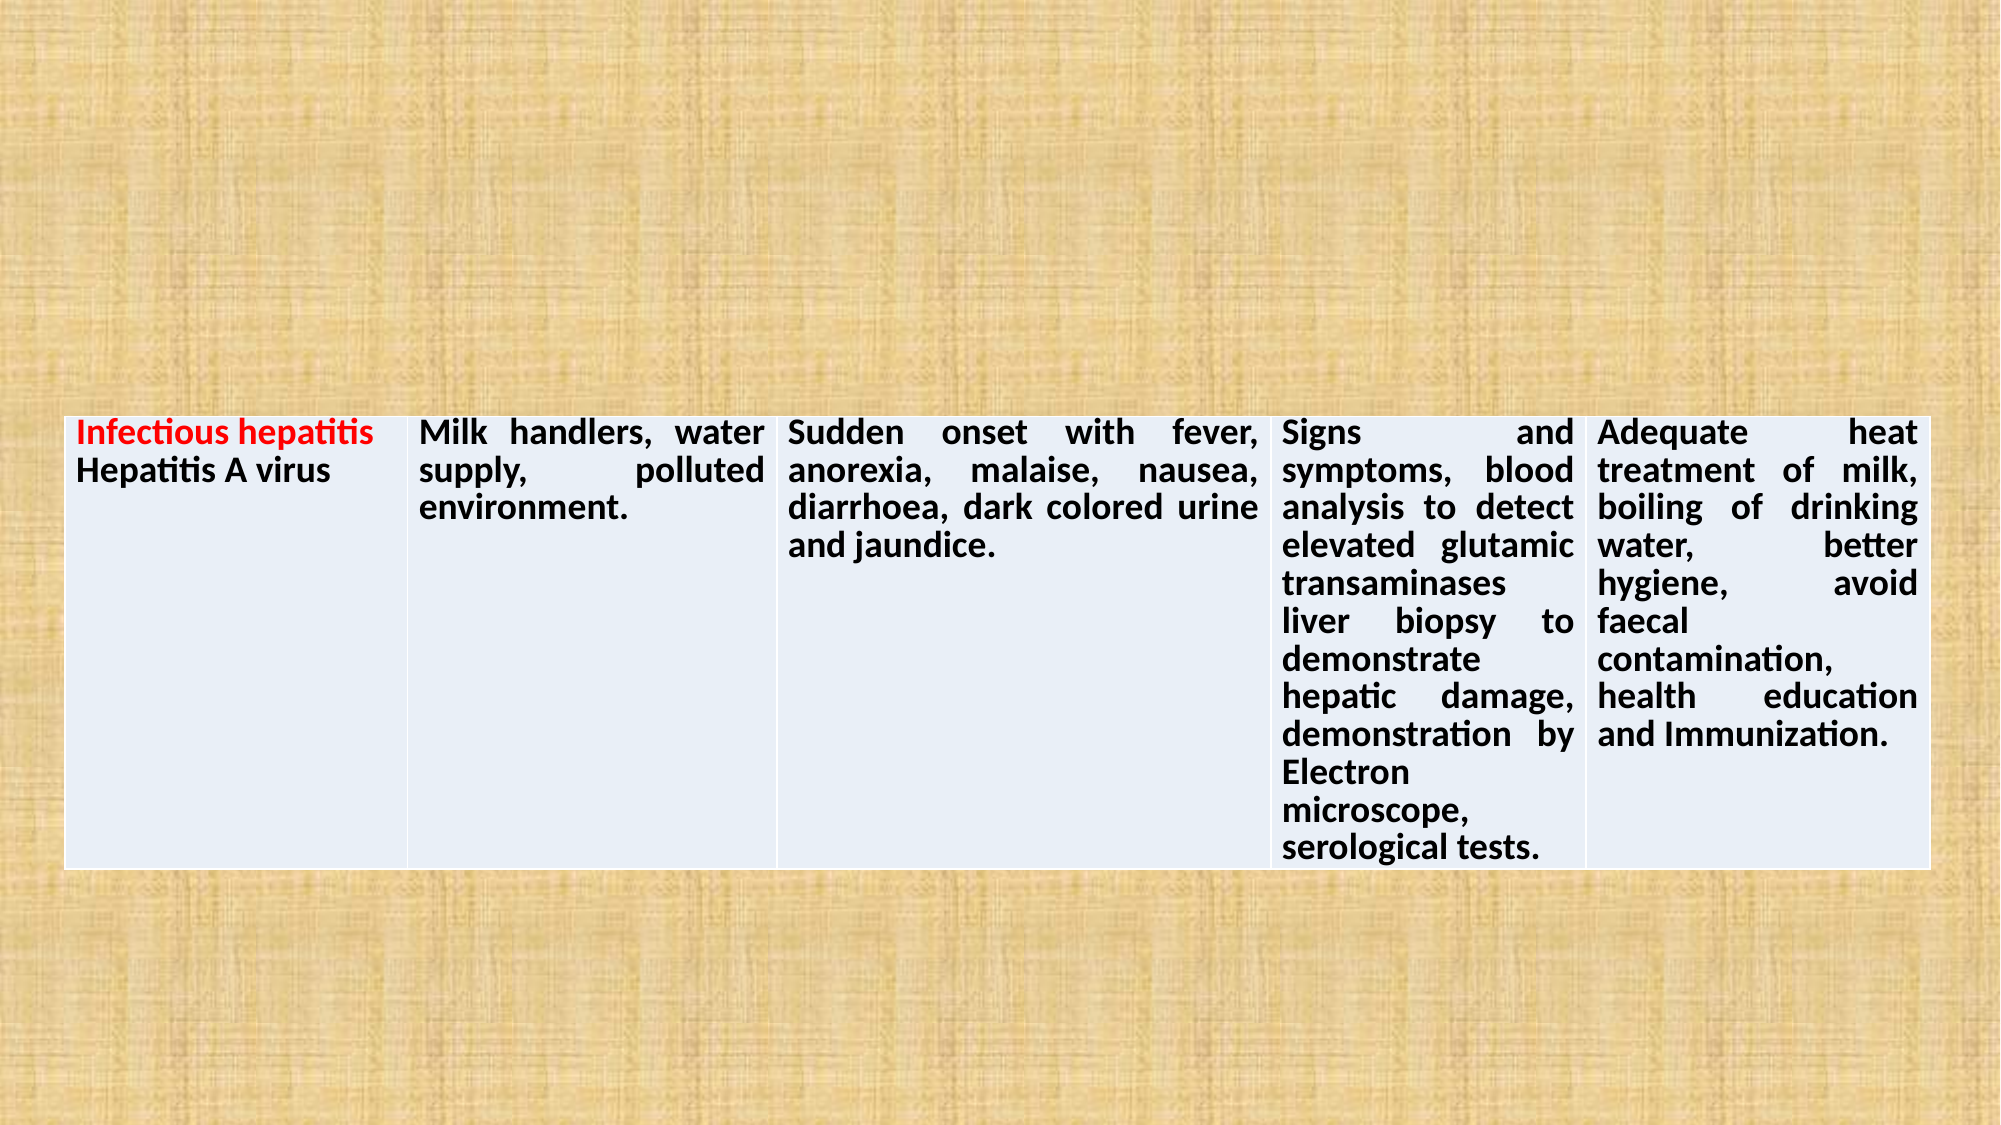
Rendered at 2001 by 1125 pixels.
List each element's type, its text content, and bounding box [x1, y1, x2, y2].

picture [0, 0, 2001, 1125]
table_header Sudden onset with fever, anorexia, malaise, nausea, diarrhoea, dark colored urine and jaundice. [778, 417, 1270, 868]
table_header Infectious hepatitis Hepatitis A virus [66, 417, 407, 868]
table_header Milk handlers, water supply, polluted environment. [408, 417, 776, 868]
table_header Signs and symptoms, blood analysis to detect elevated glutamic transaminases liver biopsy to demonstrate hepatic damage, demonstration by Electron microscope, serological tests. [1272, 417, 1585, 868]
table_header Adequate heat treatment of milk, boiling of drinking water, better hygiene, avoid faecal contamination, health education and Immunization. [1587, 417, 1929, 868]
